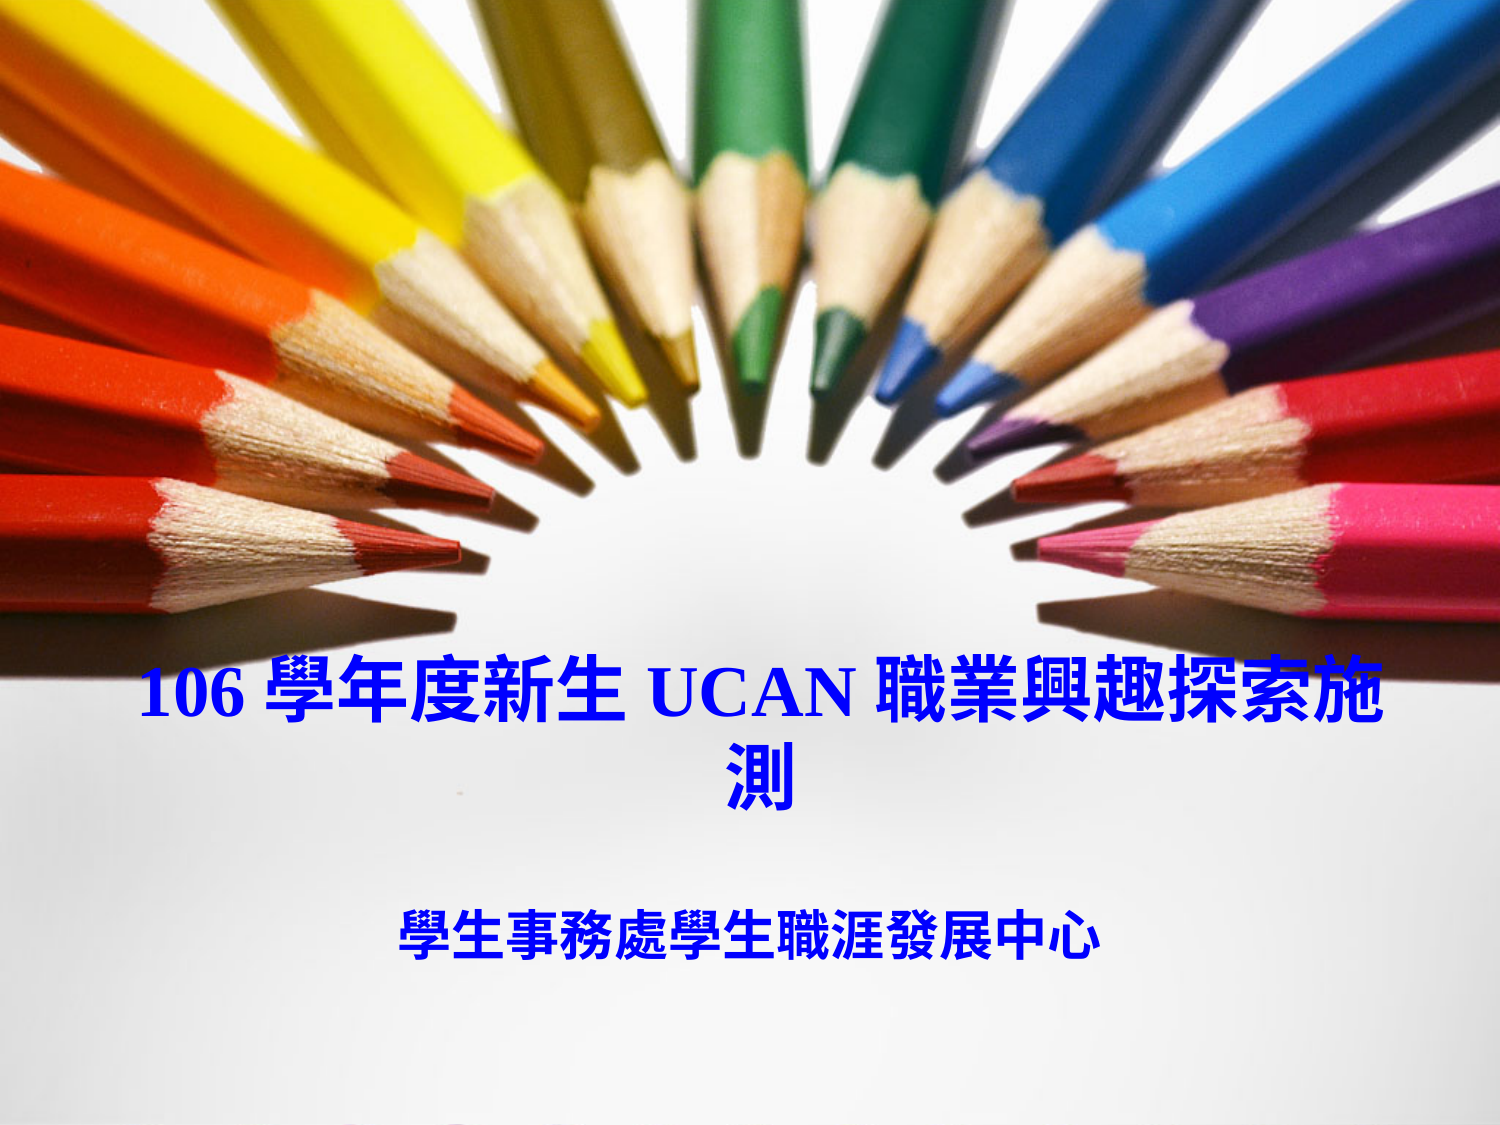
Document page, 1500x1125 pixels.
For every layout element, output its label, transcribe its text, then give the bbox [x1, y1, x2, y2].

text_box 106學年度新生UCAN職業興趣探索施測 [108, 621, 1414, 842]
picture [0, 0, 1500, 1125]
subtitle 學生事務處學生職涯發展中心 [225, 893, 1275, 986]
